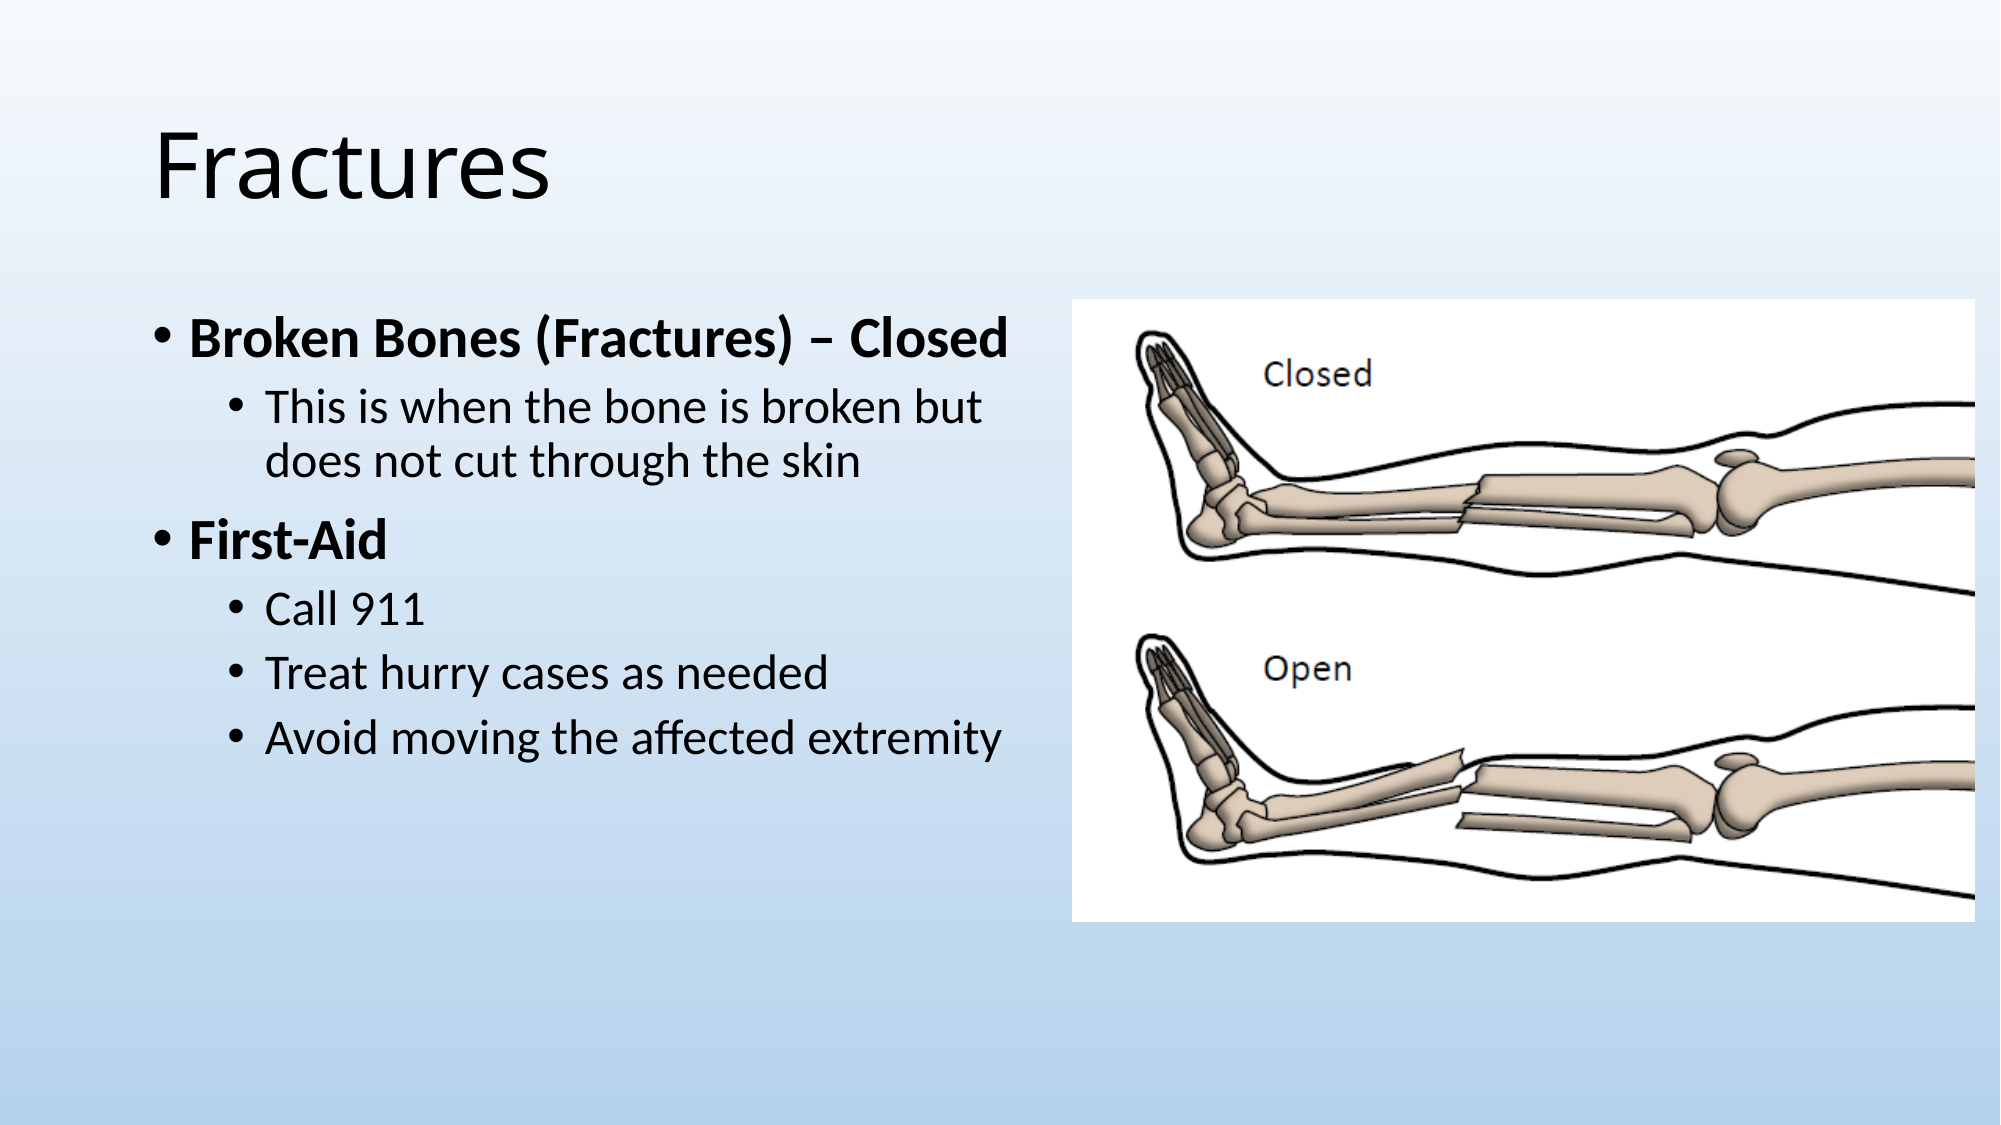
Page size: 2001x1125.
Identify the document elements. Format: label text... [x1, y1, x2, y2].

list Broken Bones (Fractures) – Closed This is when the bone is broken but does not cut through the skin First-Aid Call 911 Treat hurry cases as needed Avoid moving the affected extremity [137, 299, 1073, 1125]
title Fractures [137, 59, 1863, 278]
picture [1072, 299, 1975, 922]
